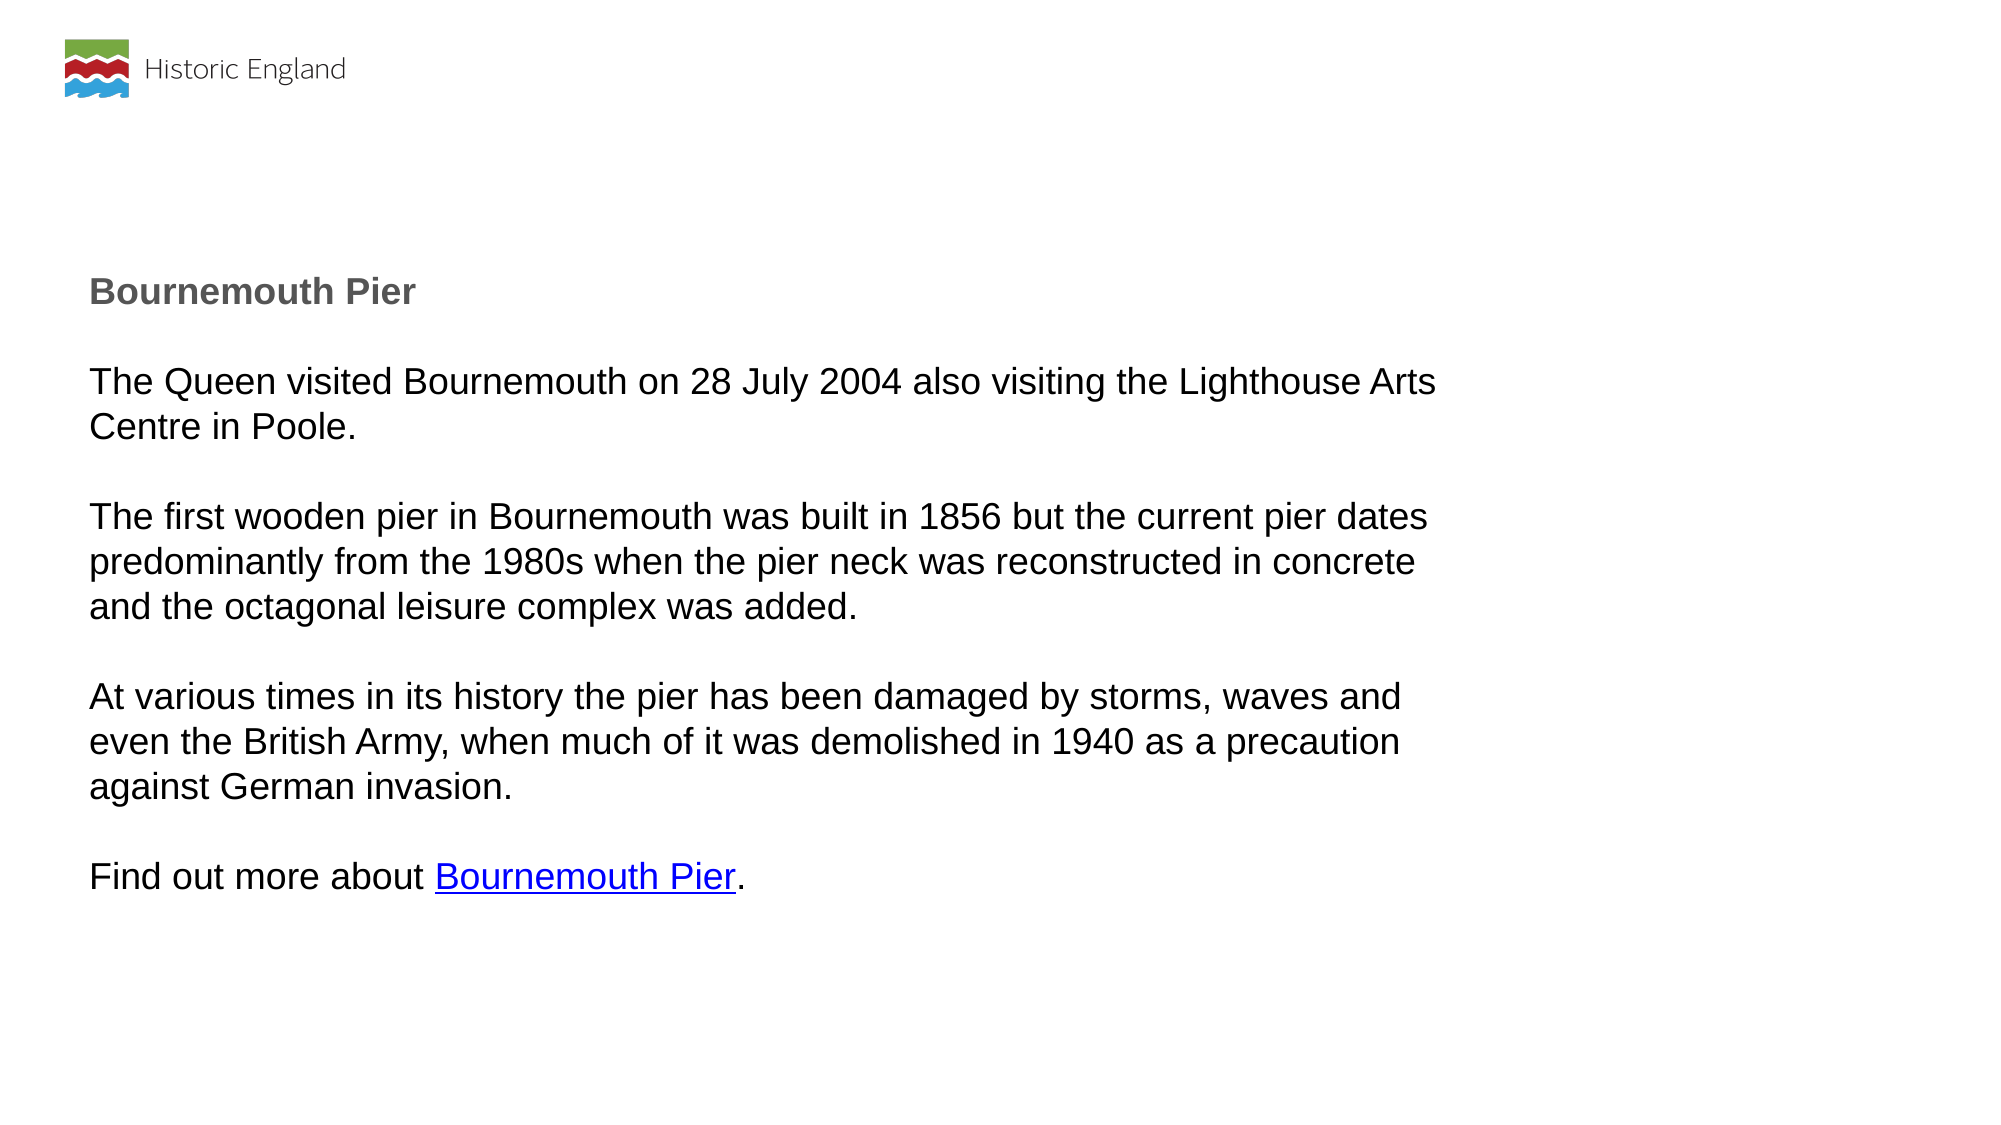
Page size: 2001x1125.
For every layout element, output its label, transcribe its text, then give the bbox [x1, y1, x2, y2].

text_box Bournemouth Pier The Queen visited Bournemouth on 28 July 2004 also visiting the Lighthouse Arts Centre in Poole. The first wooden pier in Bournemouth was built in 1856 but the current pier dates predominantly from the 1980s when the pier neck was reconstructed in concrete and the octagonal leisure complex was added. At various times in its history the pier has been damaged by storms, waves and even the British Army, when much of it was demolished in 1940 as a precaution against German invasion. Find out more about Bournemouth Pier. [74, 259, 1500, 905]
